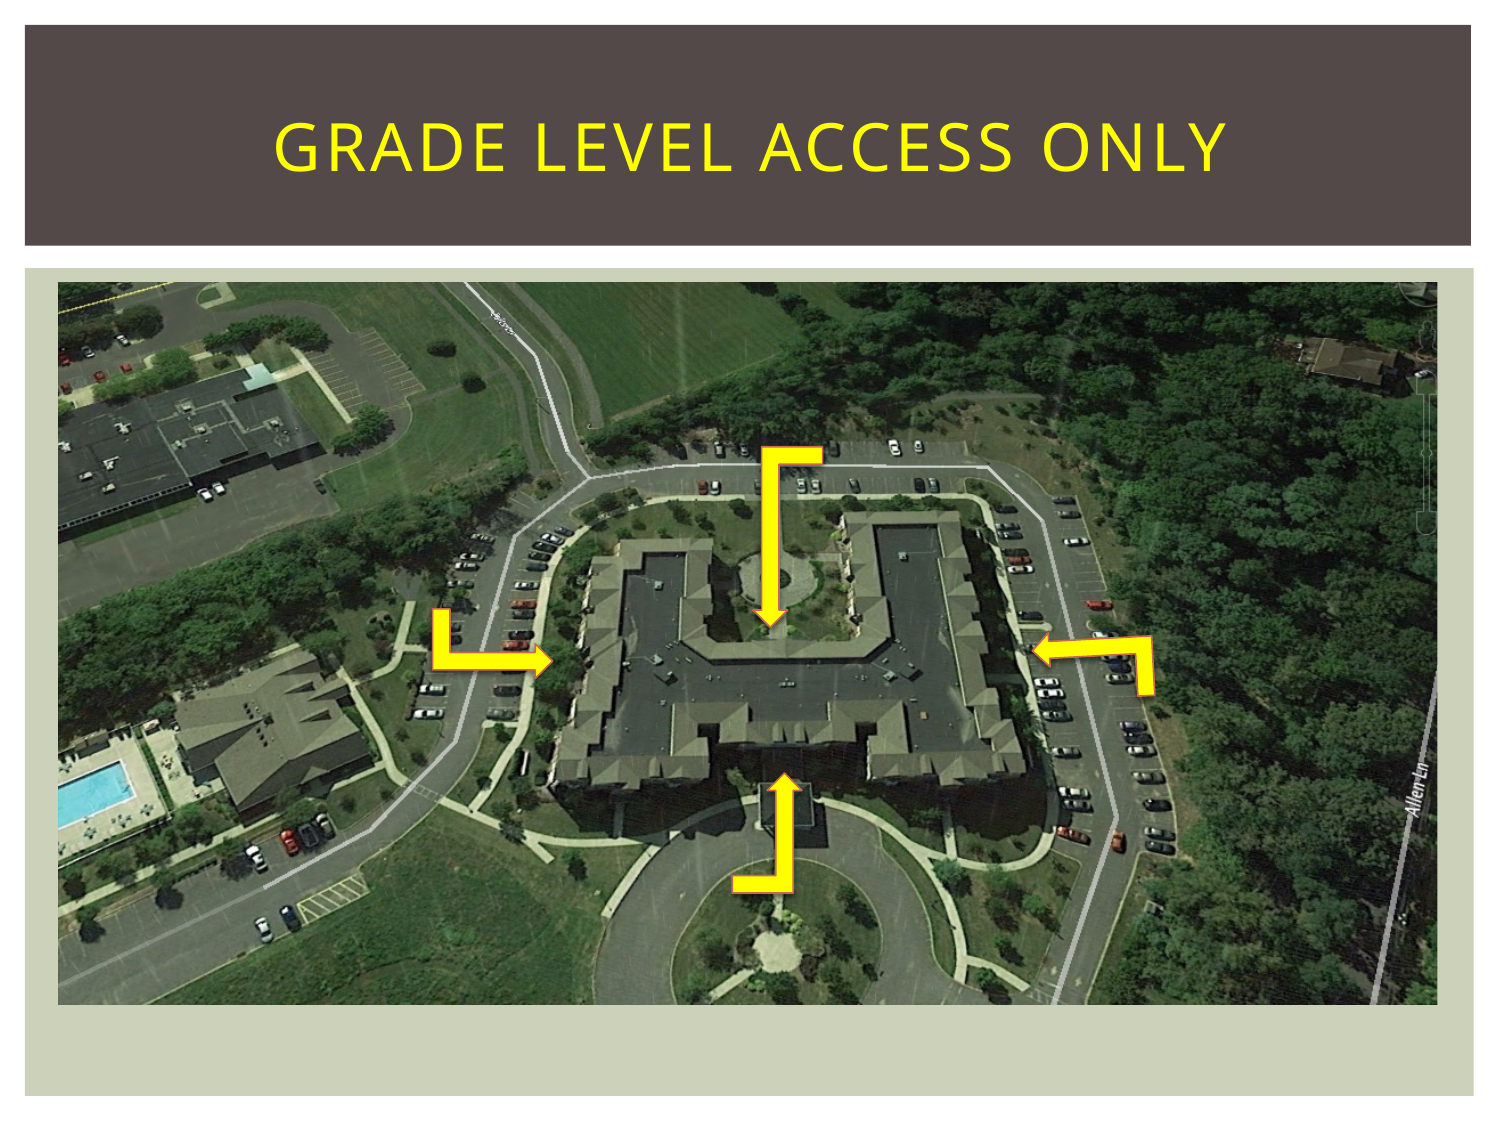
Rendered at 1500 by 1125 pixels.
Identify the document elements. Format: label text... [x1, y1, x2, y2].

title Grade level access only [62, 58, 1438, 232]
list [57, 281, 1438, 1006]
